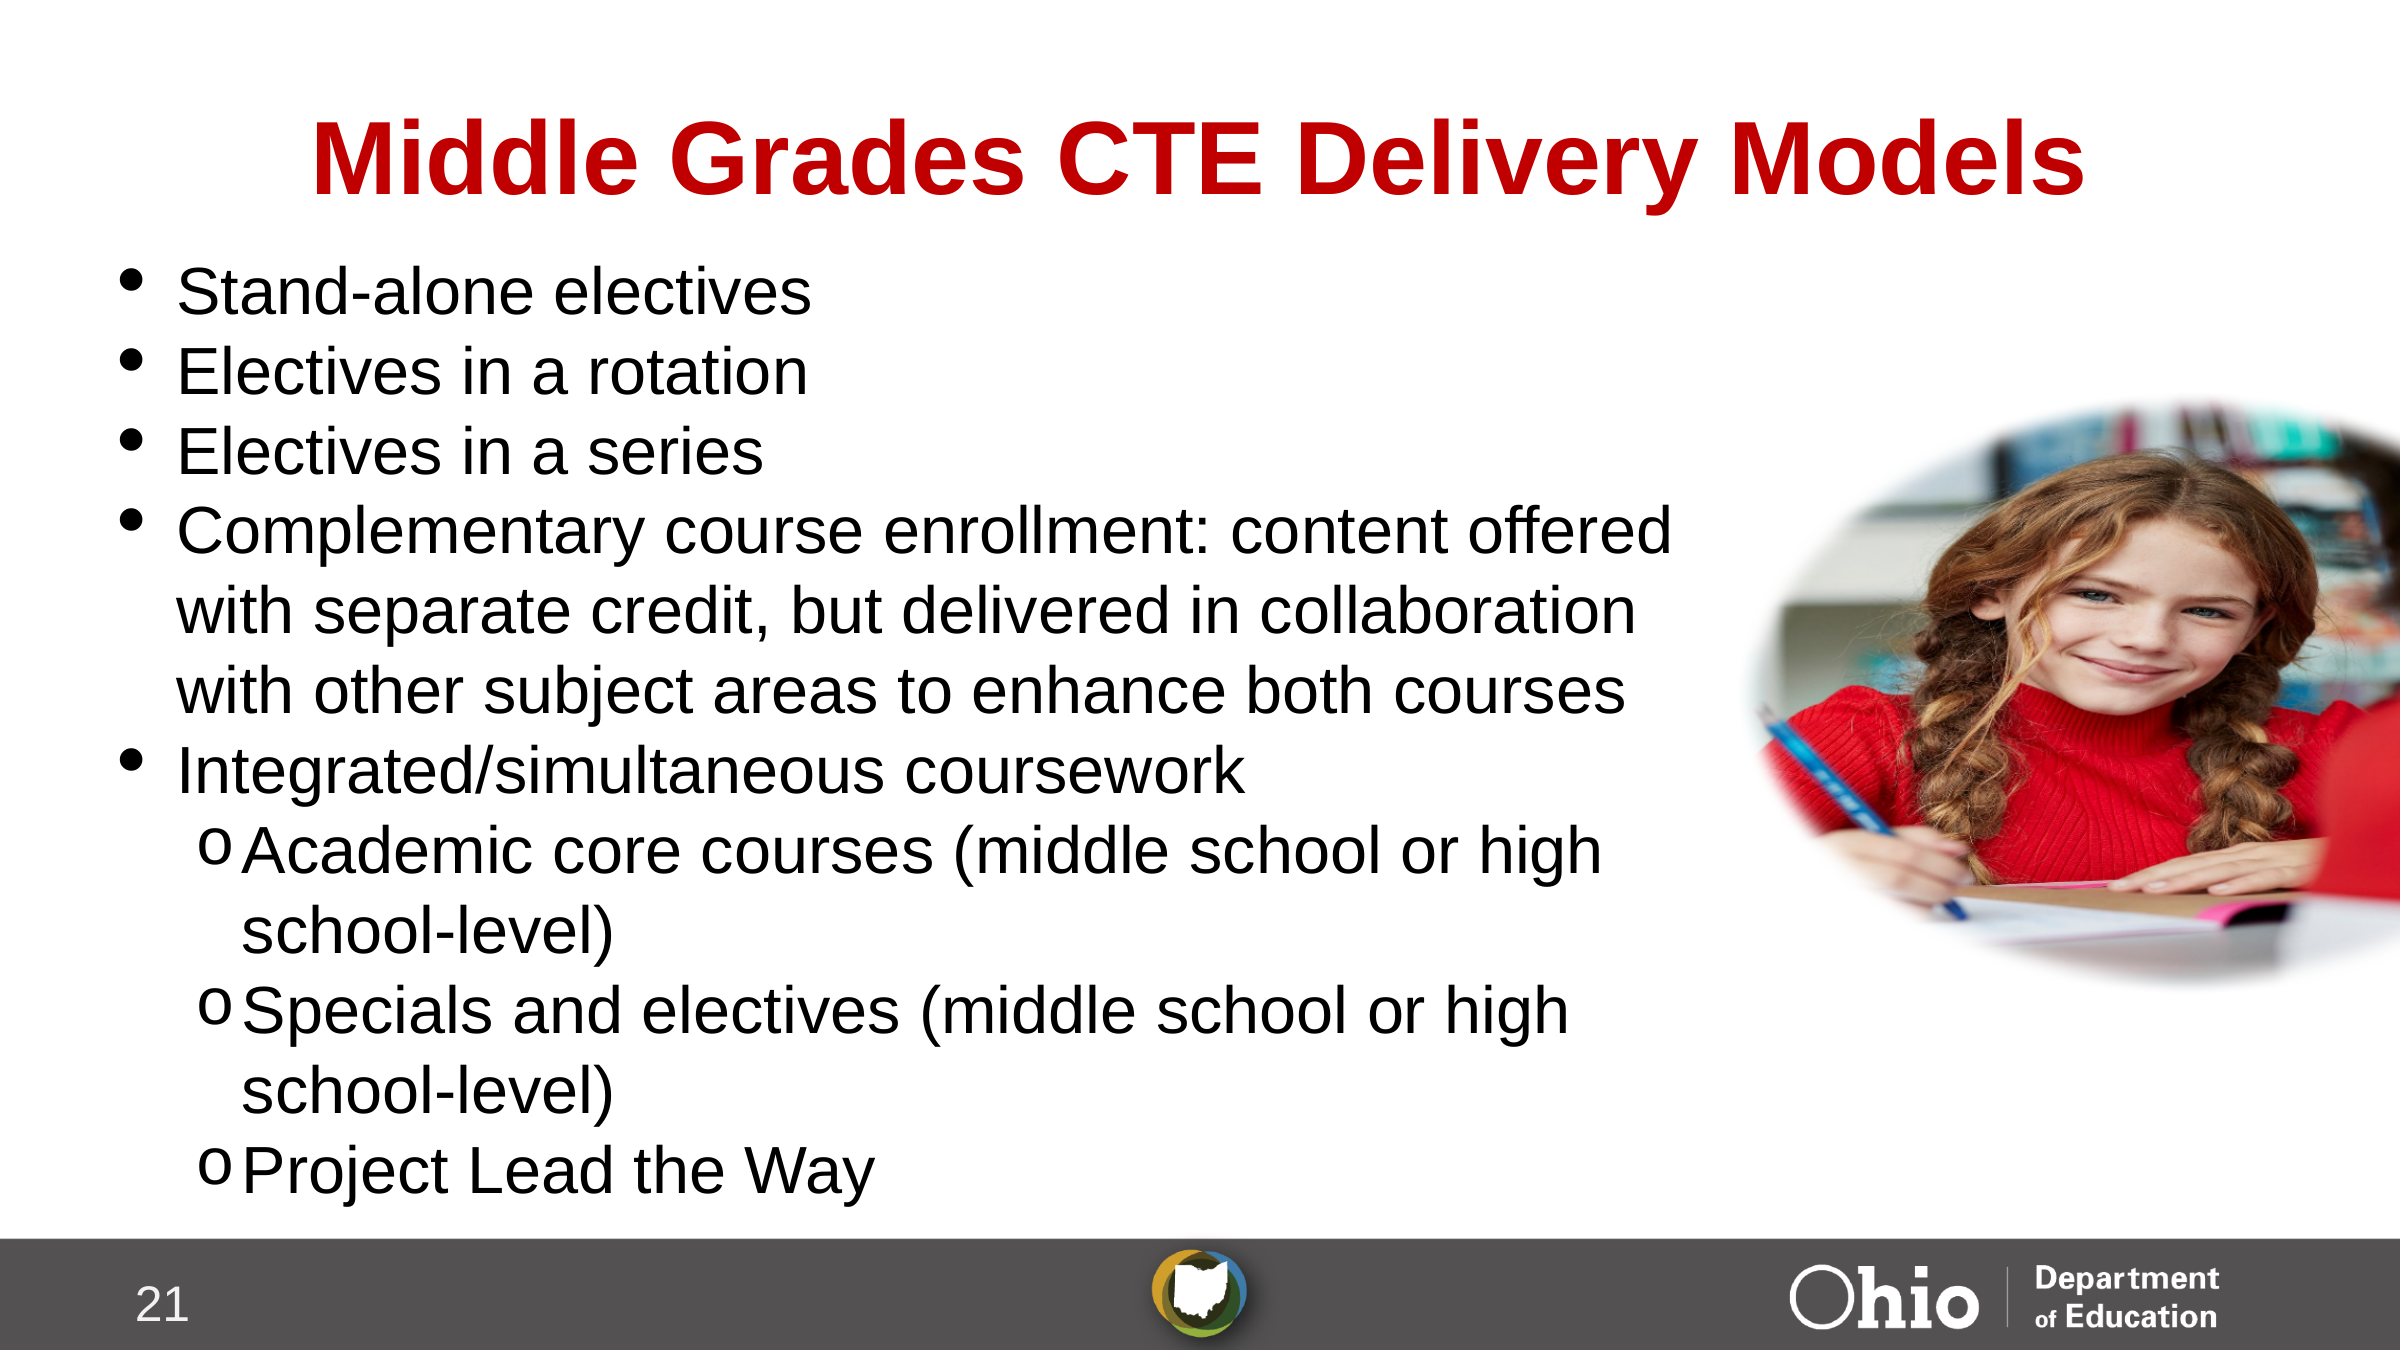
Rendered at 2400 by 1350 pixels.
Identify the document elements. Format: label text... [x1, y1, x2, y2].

slide_number 21 [120, 1264, 229, 1325]
list Stand-alone electives Electives in a rotation Electives in a series Complementary course enrollment: content offered with separate credit, but delivered in collaboration with other subject areas to enhance both courses Integrated/simultaneous coursework Academic core courses (middle school or high school-level) Specials and electives (middle school or high school-level) Project Lead the Way [120, 247, 1737, 1139]
picture [0, 0, 2400, 1350]
title Middle Grades CTE Delivery Models [120, 90, 2280, 217]
